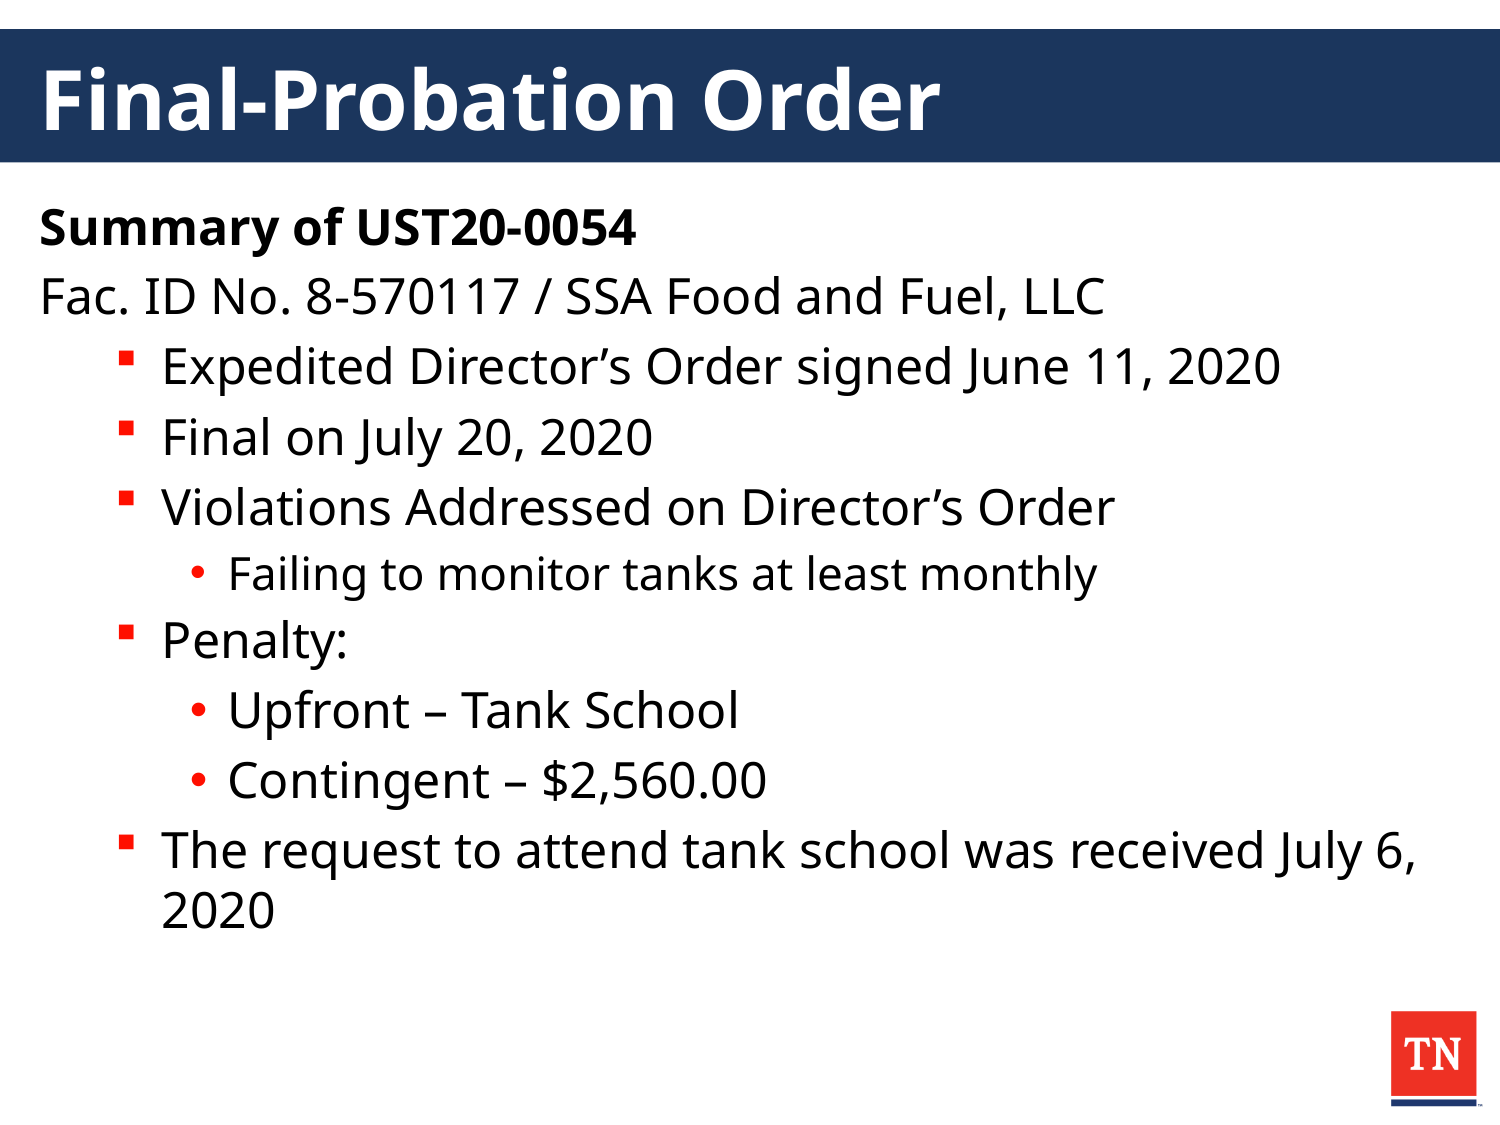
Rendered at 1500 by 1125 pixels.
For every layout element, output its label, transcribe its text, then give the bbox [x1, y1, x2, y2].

picture [1362, 987, 1500, 1125]
title Final-Probation Order [24, 29, 1475, 165]
list Summary of UST20-0054 Fac. ID No. 8-570117 / SSA Food and Fuel, LLC Expedited Director’s Order signed June 11, 2020 Final on July 20, 2020 Violations Addressed on Director’s Order Failing to monitor tanks at least monthly Penalty: Upfront – Tank School Contingent – $2,560.00 The request to attend tank school was received July 6, 2020 [24, 187, 1475, 1100]
